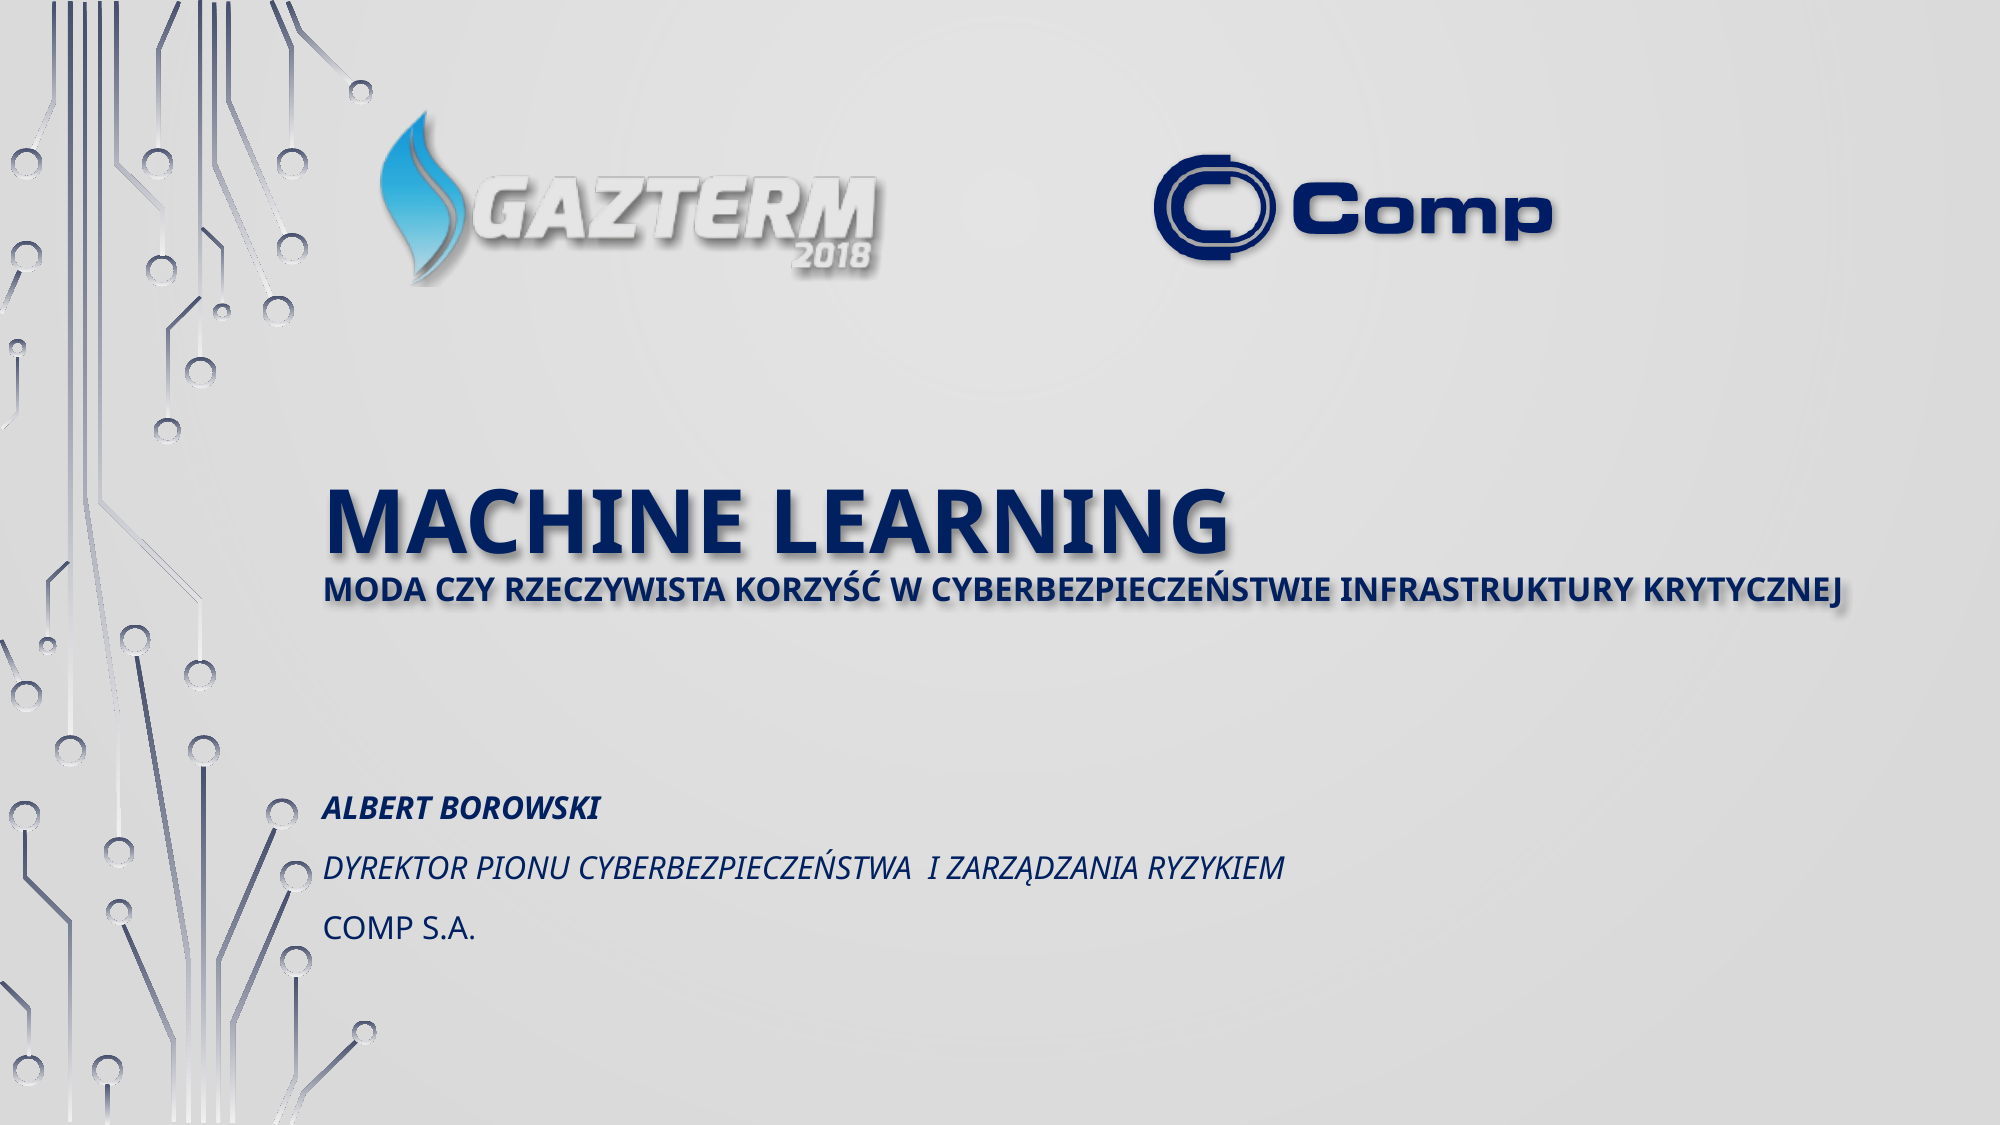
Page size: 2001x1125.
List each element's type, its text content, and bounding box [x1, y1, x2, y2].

subtitle Albert Borowski Dyrektor Pionu Cyberbezpieczeństwa i Zarządzania Ryzykiem COMP S.A. [307, 773, 1302, 993]
title Machine Learning moda czy rzeczywista korzyść w cyberbezpieczeństwie infrastruktury krytycznej [307, 467, 1902, 617]
picture [1103, 102, 1605, 311]
picture [357, 102, 907, 287]
